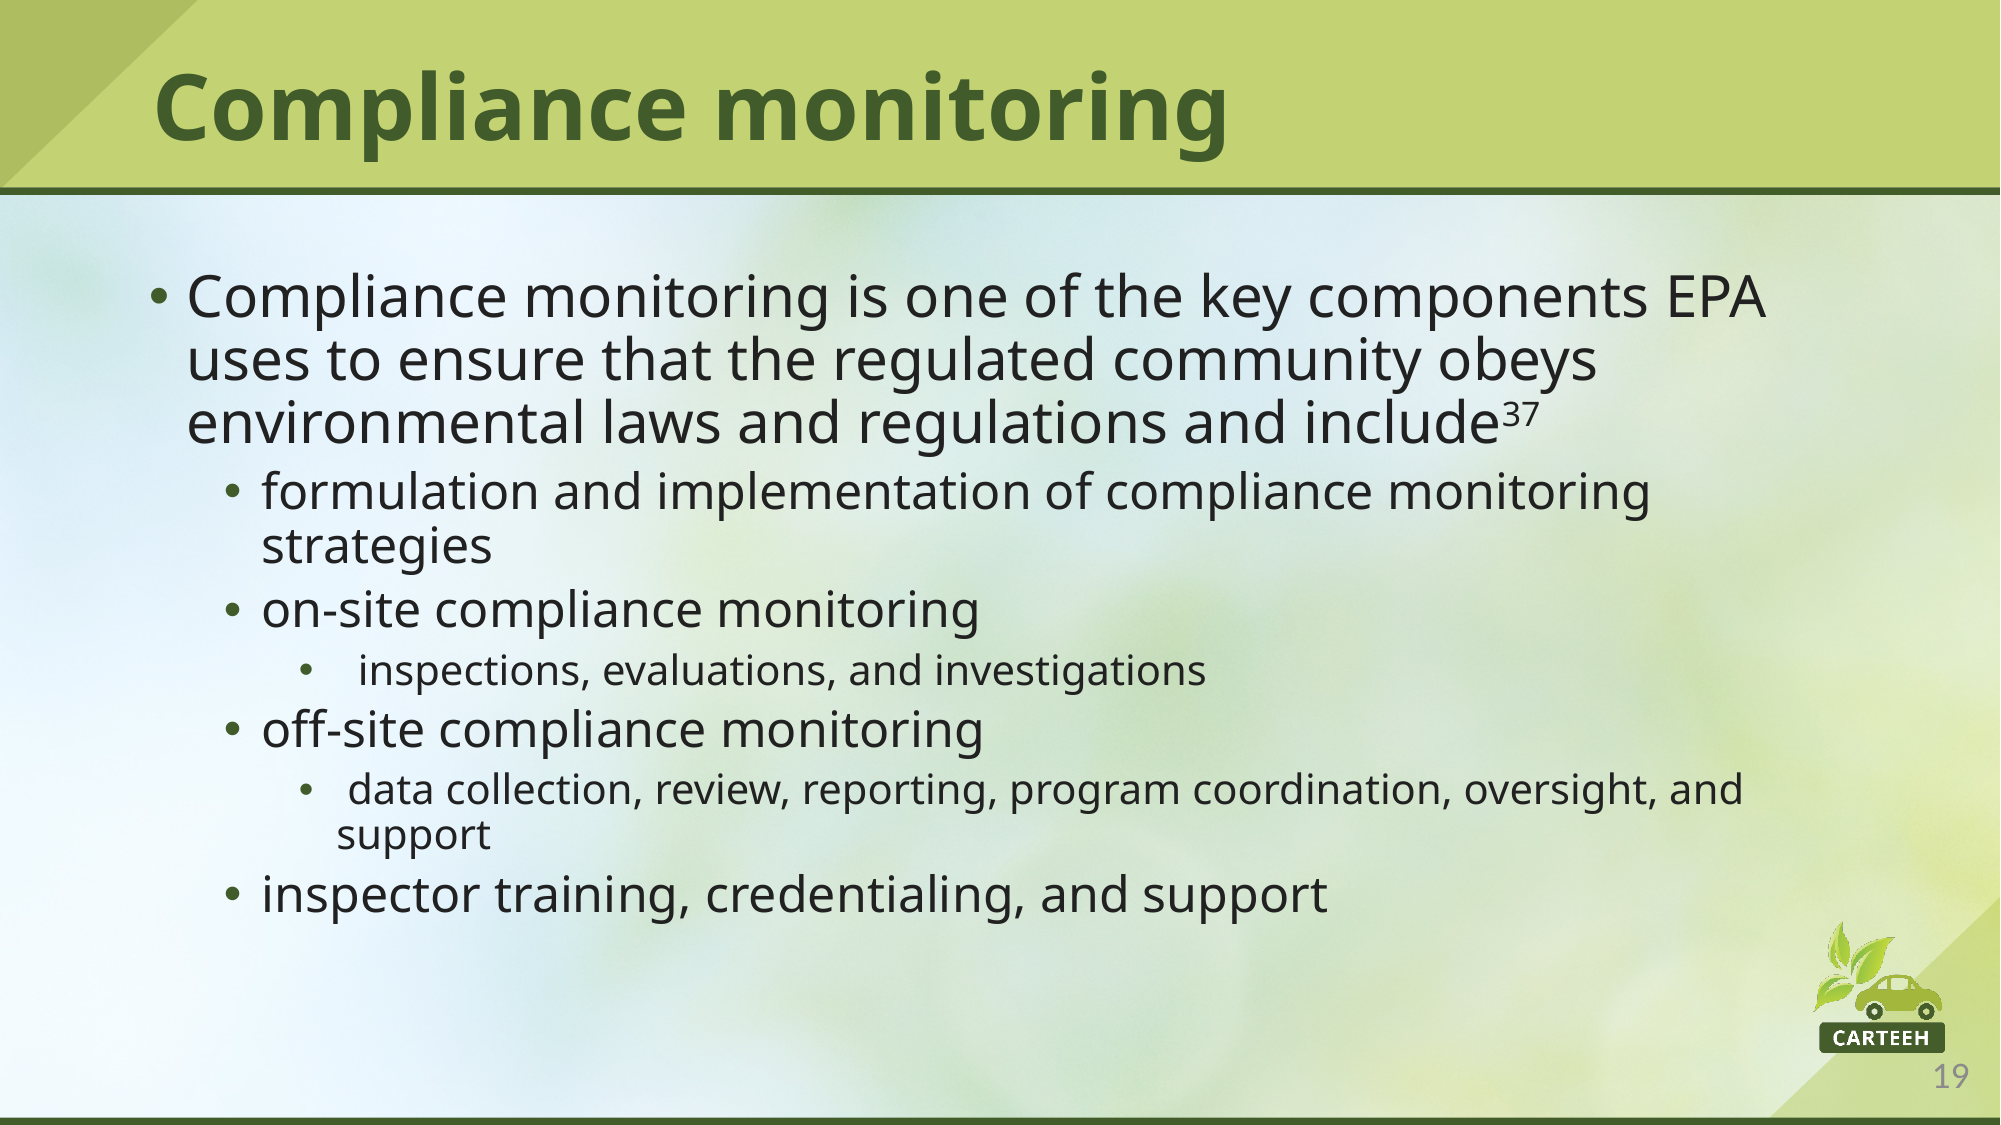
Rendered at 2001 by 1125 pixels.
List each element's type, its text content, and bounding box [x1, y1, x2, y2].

picture [1813, 920, 1945, 1053]
title Compliance monitoring [137, 34, 1863, 188]
list Compliance monitoring is one of the key components EPA uses to ensure that the regulated community obeys environmental laws and regulations and include37 formulation and implementation of compliance monitoring strategies on-site compliance monitoring inspections, evaluations, and investigations off-site compliance monitoring data collection, review, reporting, program coordination, oversight, and support inspector training, credentialing, and support [133, 260, 1859, 1043]
